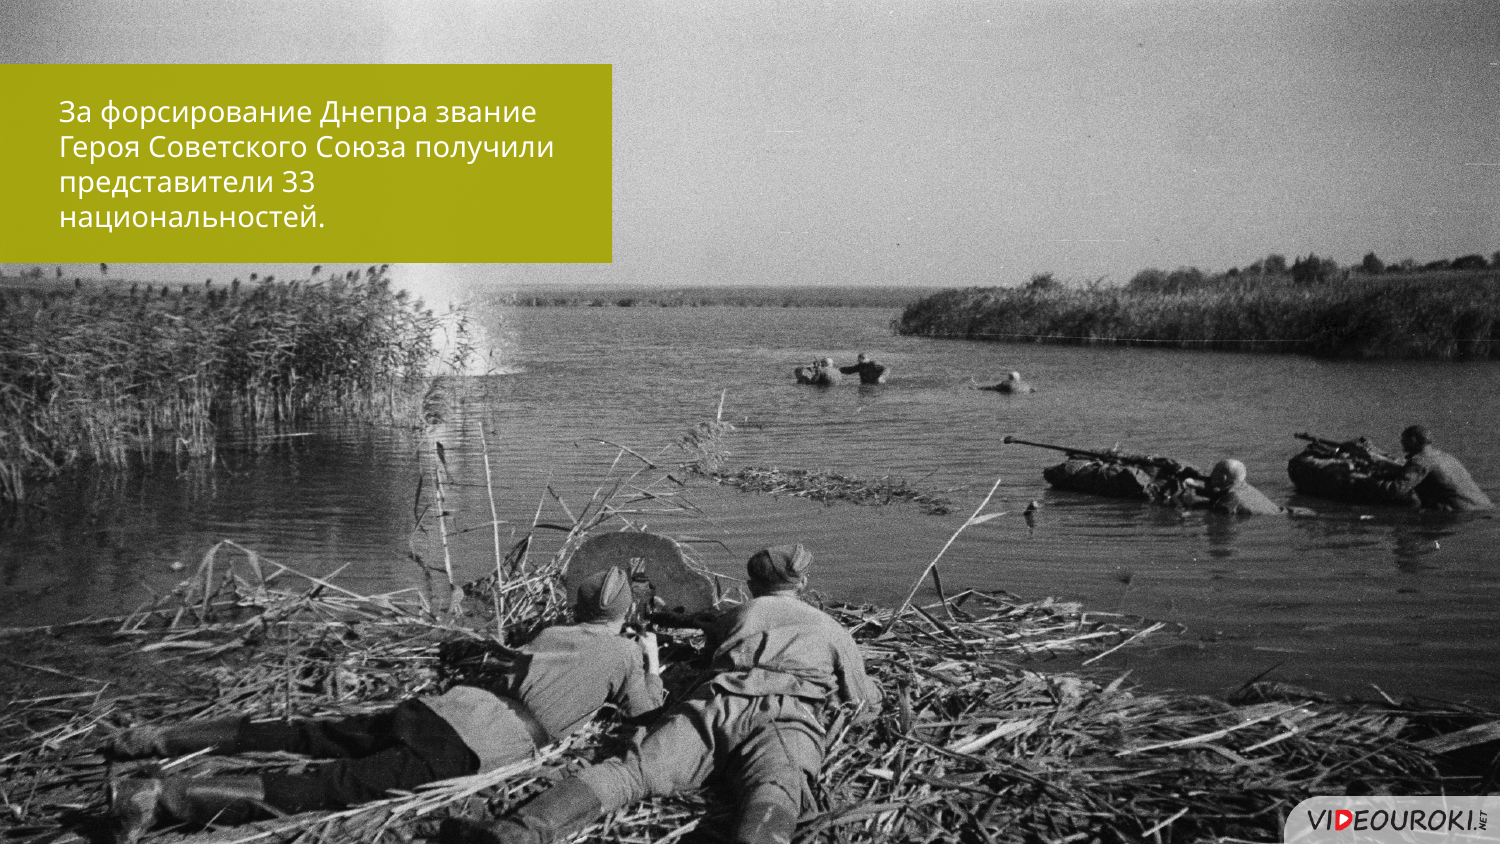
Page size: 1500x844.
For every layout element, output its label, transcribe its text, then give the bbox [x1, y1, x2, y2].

picture [0, 0, 1500, 844]
text_box За форсирование Днепра звание Героя Советского Союза получили представители 33 национальностей. [0, 64, 613, 263]
